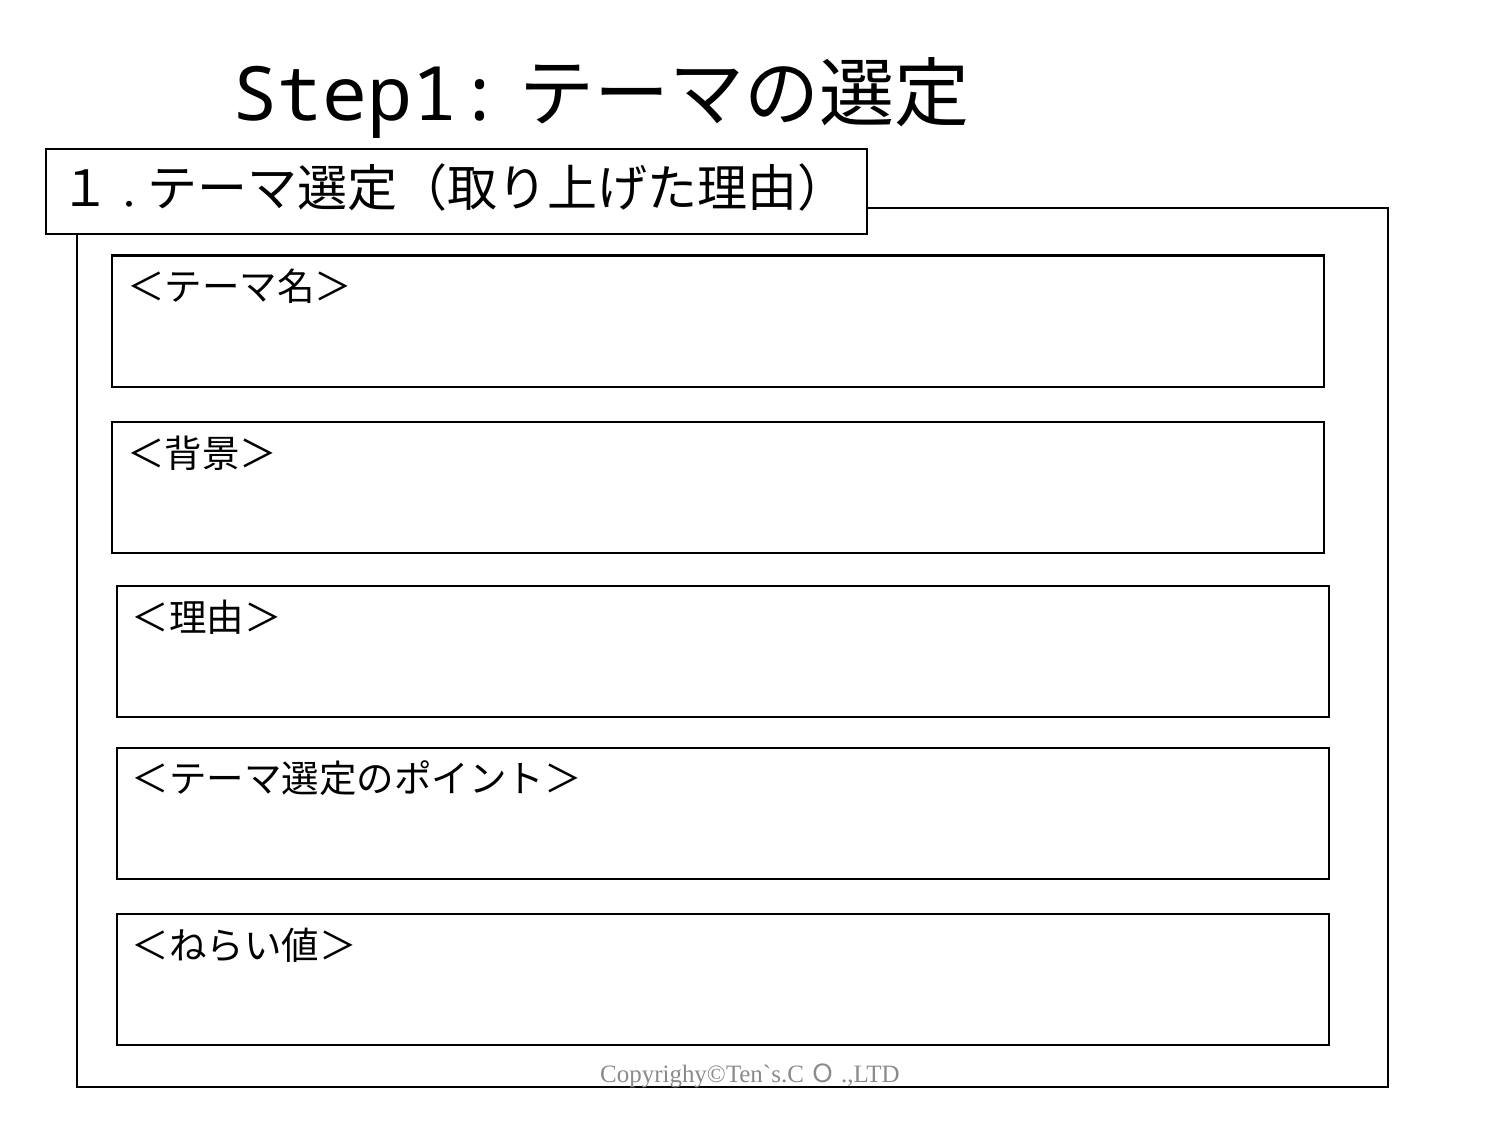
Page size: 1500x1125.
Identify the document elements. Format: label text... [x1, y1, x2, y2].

footer Copyrighy©Ten`s.CＯ.,LTD [512, 1042, 988, 1103]
text_box ＜テーマ選定のポイント＞ [117, 747, 1330, 879]
text_box ＜理由＞ [117, 585, 1330, 718]
text_box ＜テーマ名＞ [112, 255, 1325, 387]
text_box [76, 208, 1388, 1088]
text_box １.テーマ選定（取り上げた理由） [46, 148, 868, 235]
title Step1:テーマの選定 [70, 46, 1132, 135]
text_box ＜ねらい値＞ [117, 914, 1330, 1046]
text_box ＜背景＞ [112, 421, 1325, 554]
